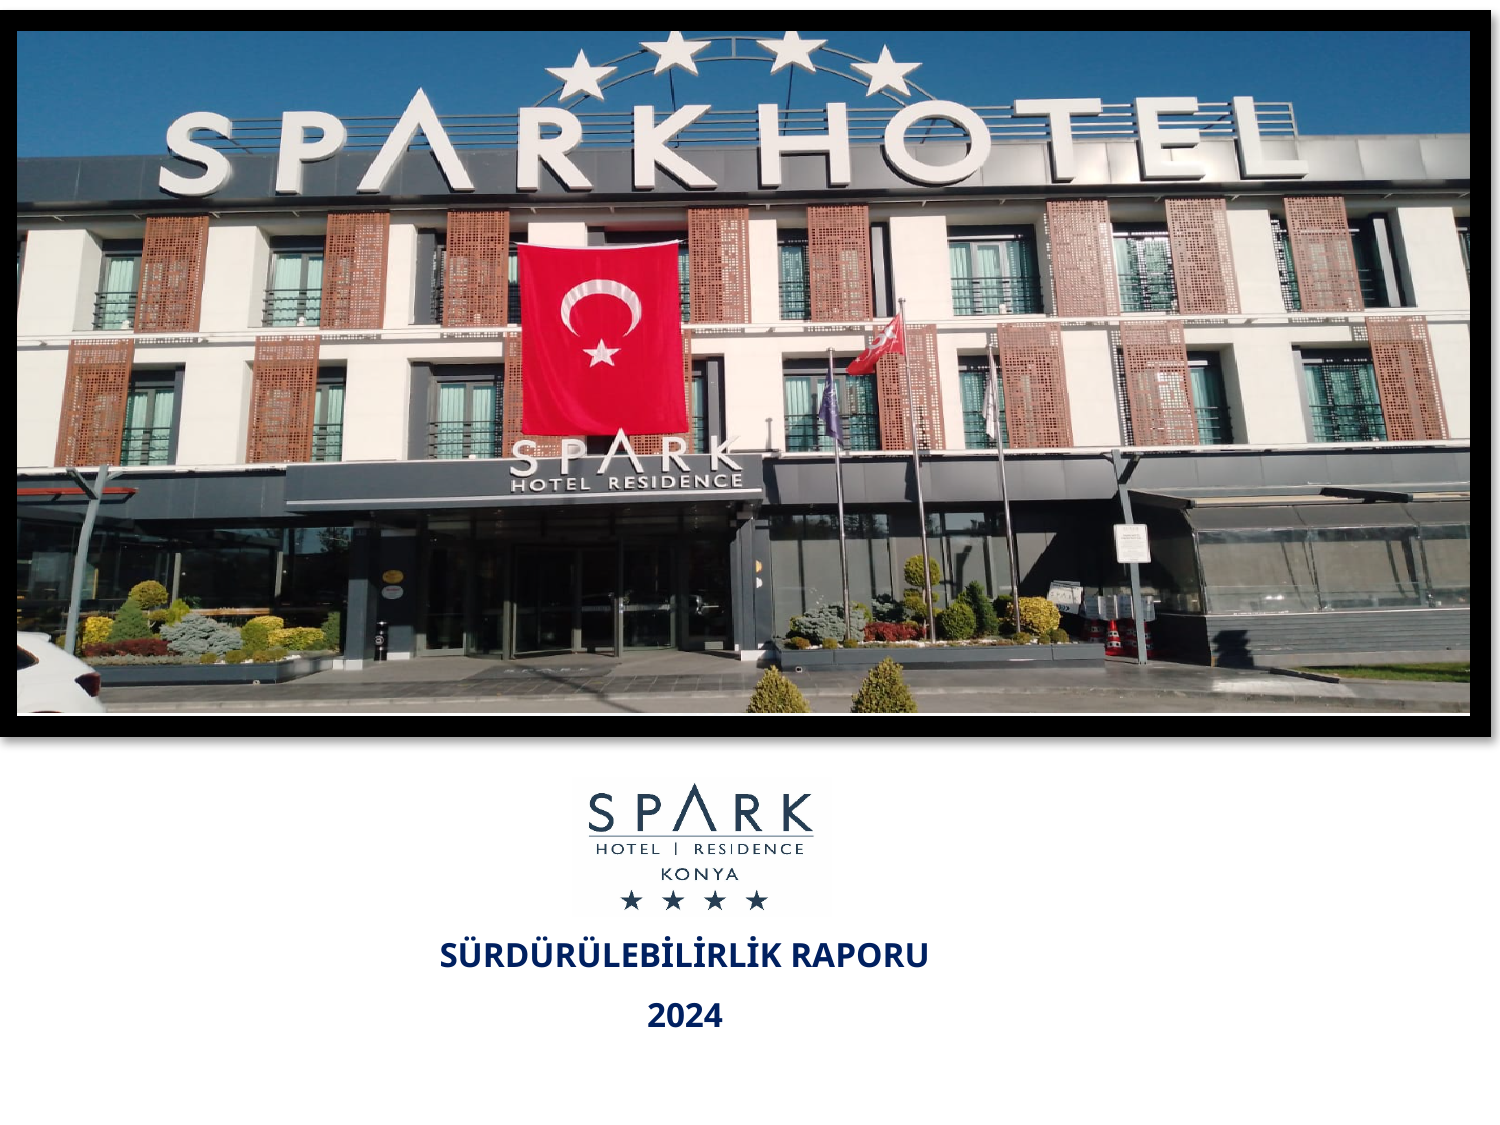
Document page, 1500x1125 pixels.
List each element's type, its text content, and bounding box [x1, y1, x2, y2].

text_box SÜRDÜRÜLEBİLİRLİK RAPORU 2024 [395, 781, 975, 1042]
picture [572, 777, 832, 918]
picture [16, 30, 1471, 717]
